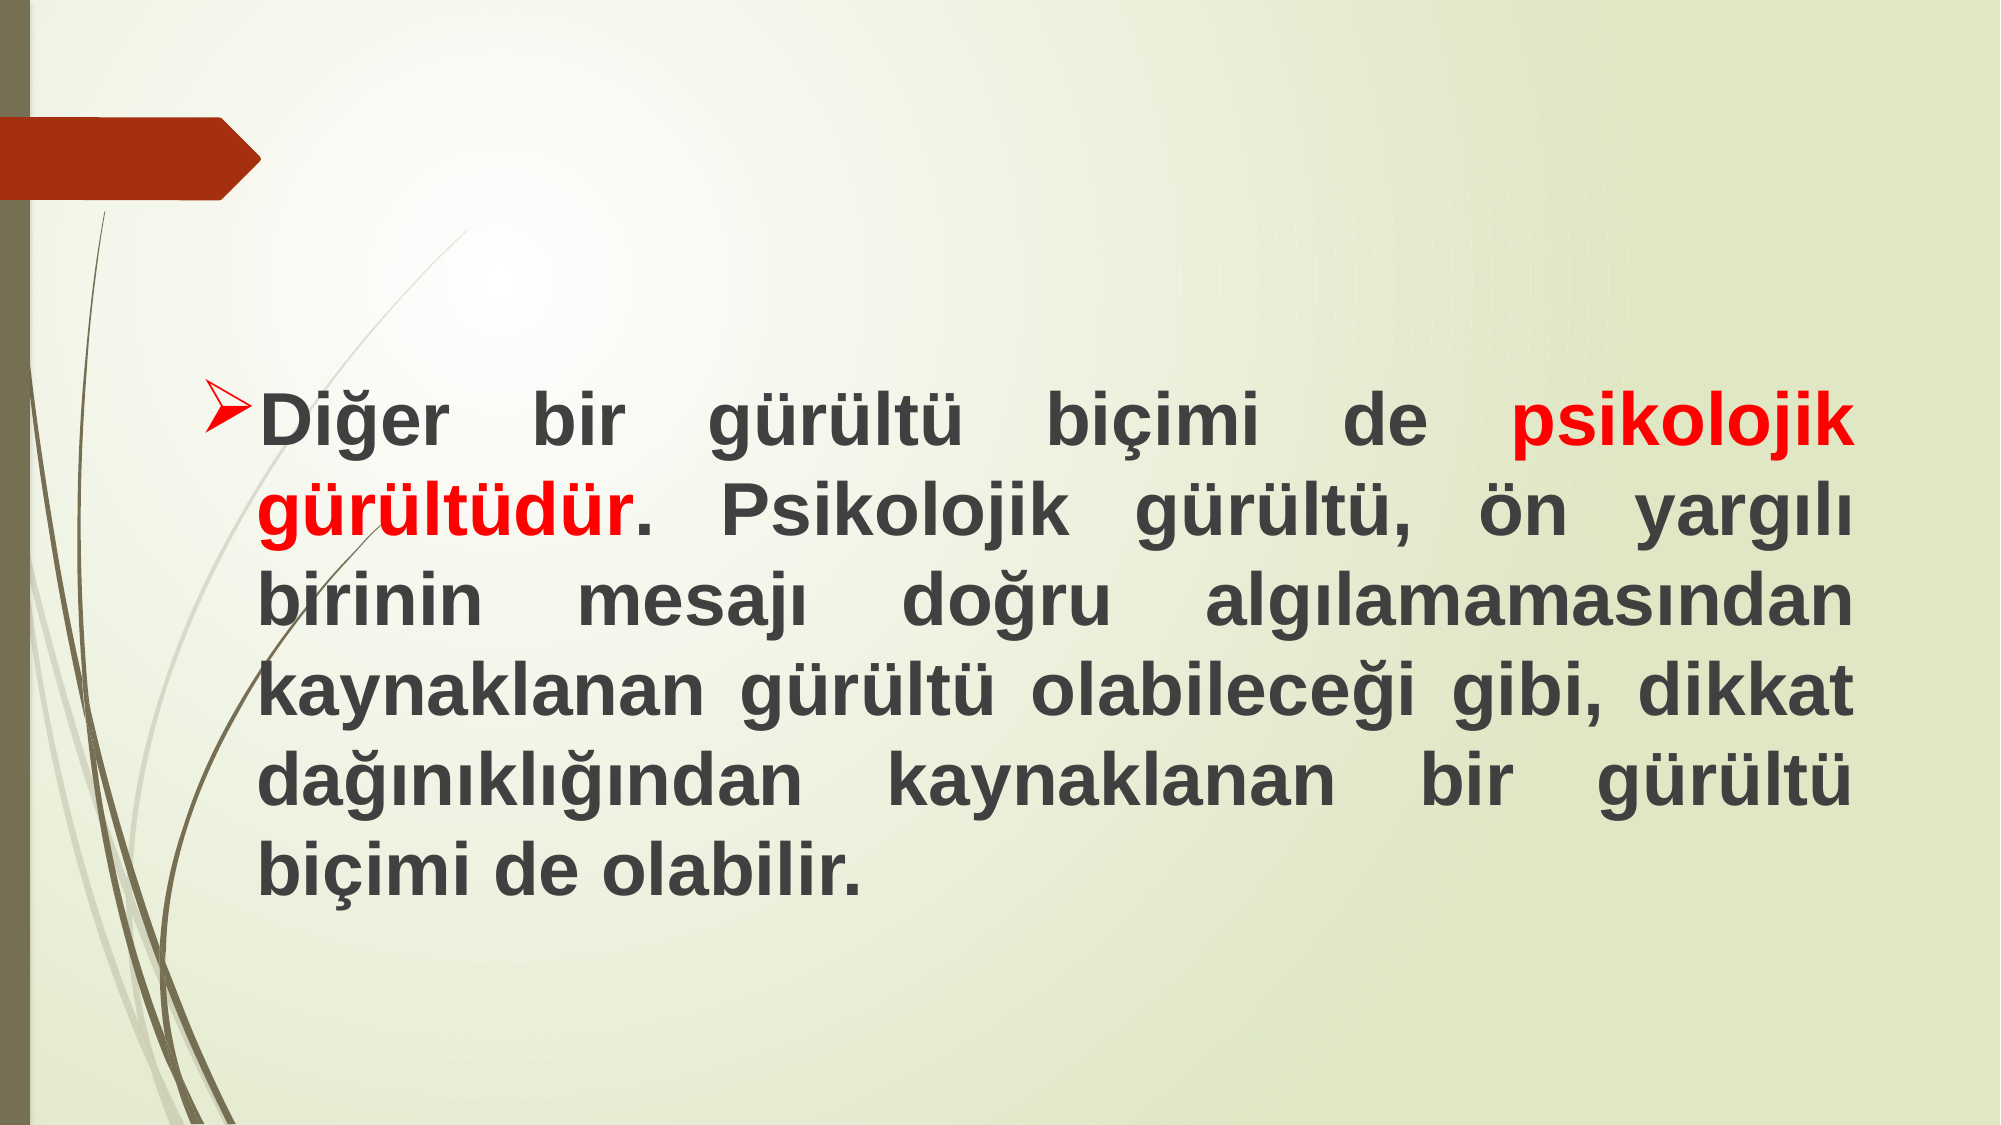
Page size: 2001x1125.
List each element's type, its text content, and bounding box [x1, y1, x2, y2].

list Diğer bir gürültü biçimi de psikolojik gürültüdür. Psikolojik gürültü, ön yargılı birinin mesajı doğru algılamamasından kaynaklanan gürültü olabileceği gibi, dikkat dağınıklığından kaynaklanan bir gürültü biçimi de olabilir. [184, 362, 1872, 1106]
